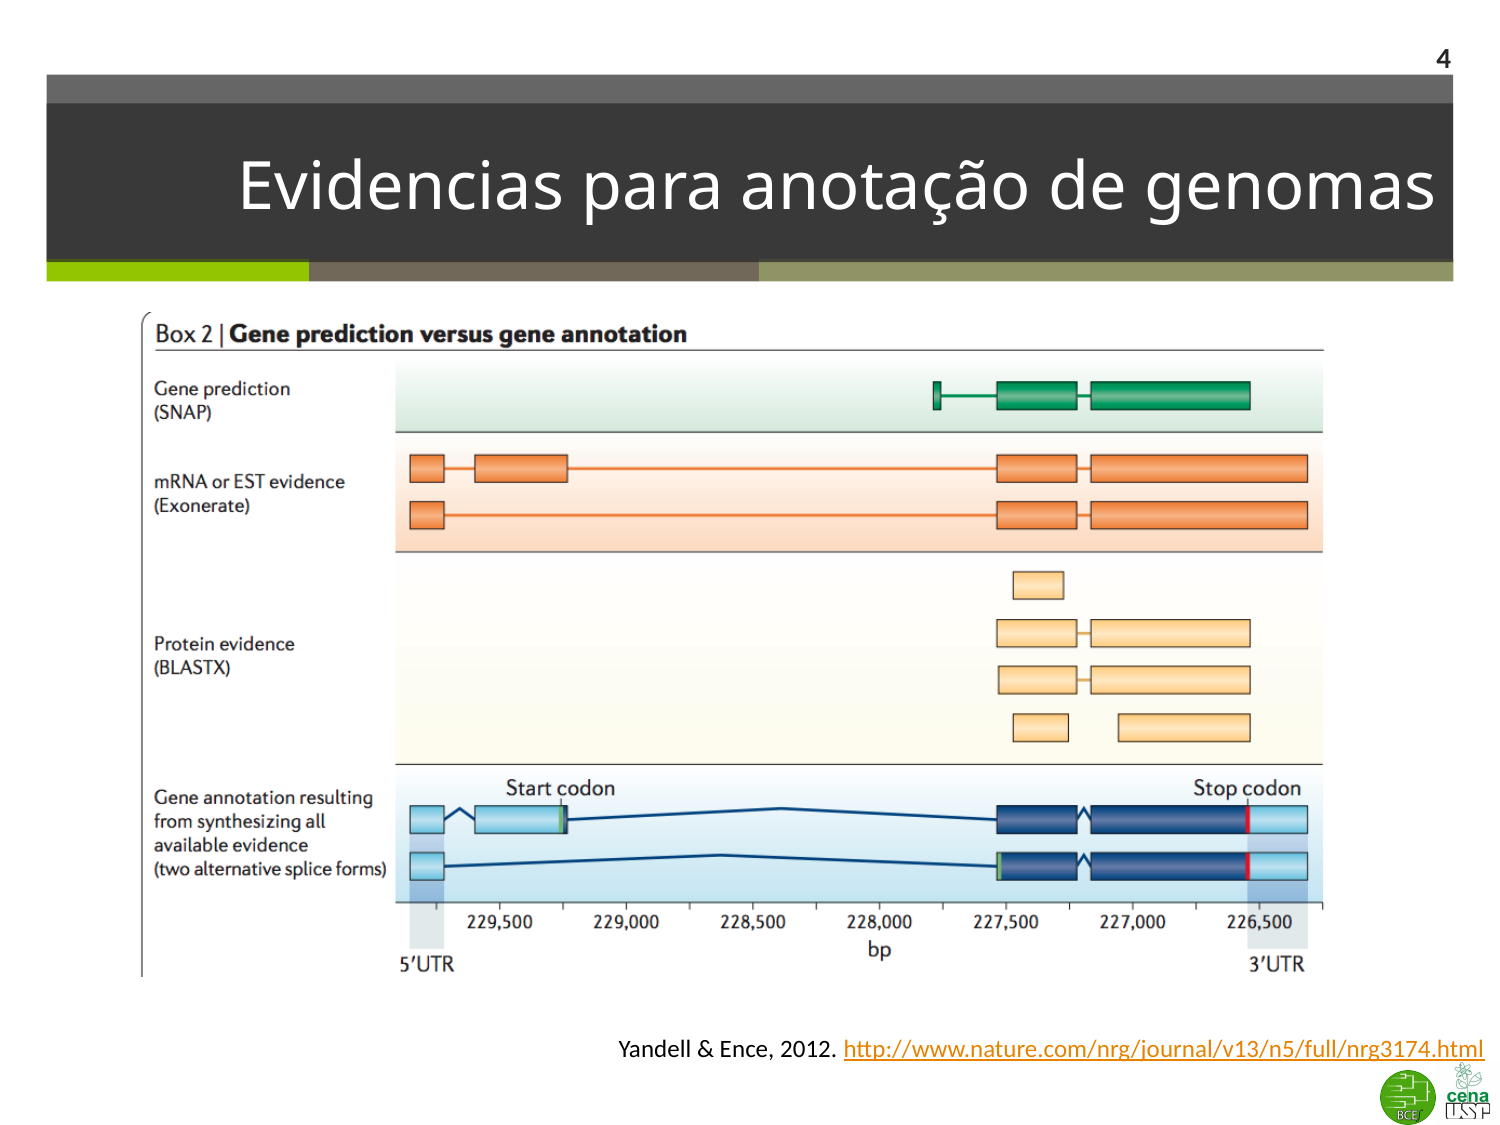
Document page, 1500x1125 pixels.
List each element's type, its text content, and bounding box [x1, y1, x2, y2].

text_box Yandell & Ence, 2012. http://www.nature.com/nrg/journal/v13/n5/full/nrg3174.html [0, 1025, 1500, 1070]
picture [1380, 1070, 1500, 1125]
title Evidencias para anotação de genomas [46, 103, 1454, 263]
slide_number 4 [1362, 27, 1466, 87]
picture [135, 312, 1336, 978]
